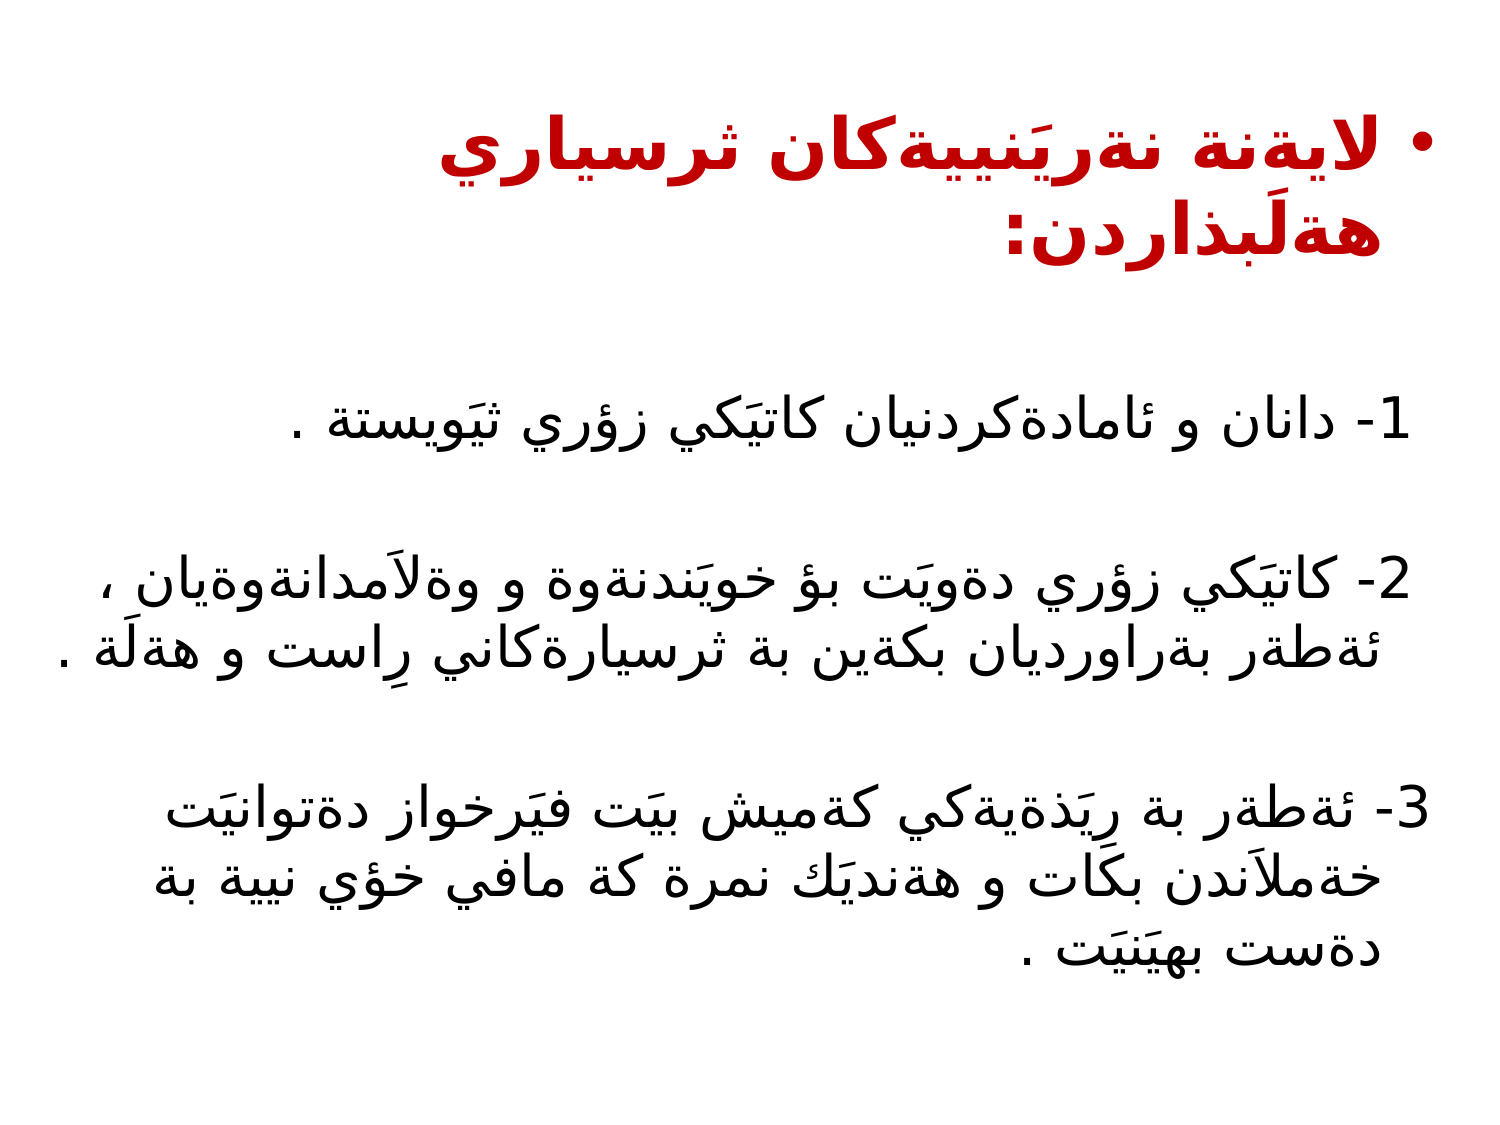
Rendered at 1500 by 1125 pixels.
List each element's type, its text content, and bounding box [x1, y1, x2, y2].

list لايةنة نةريَنييةكان ثرسياري هةلَبذاردن: 1- دانان و ئامادةكردنيان كاتيَكي زؤري ثيَويستة . 2- كاتيَكي زؤري دةويَت بؤ خويَندنةوة و وةلاَمدانةوةيان ، ئةطةر بةراورديان بكةين بة ثرسيارةكاني رِاست و هةلَة . 3- ئةطةر بة رِيَذةيةكي كةميش بيَت فيَرخواز دةتوانيَت خةملاَندن بكات و هةنديَك نمرة كة مافي خؤي نيية بة دةست بهيَنيَت . [29, 90, 1447, 1005]
